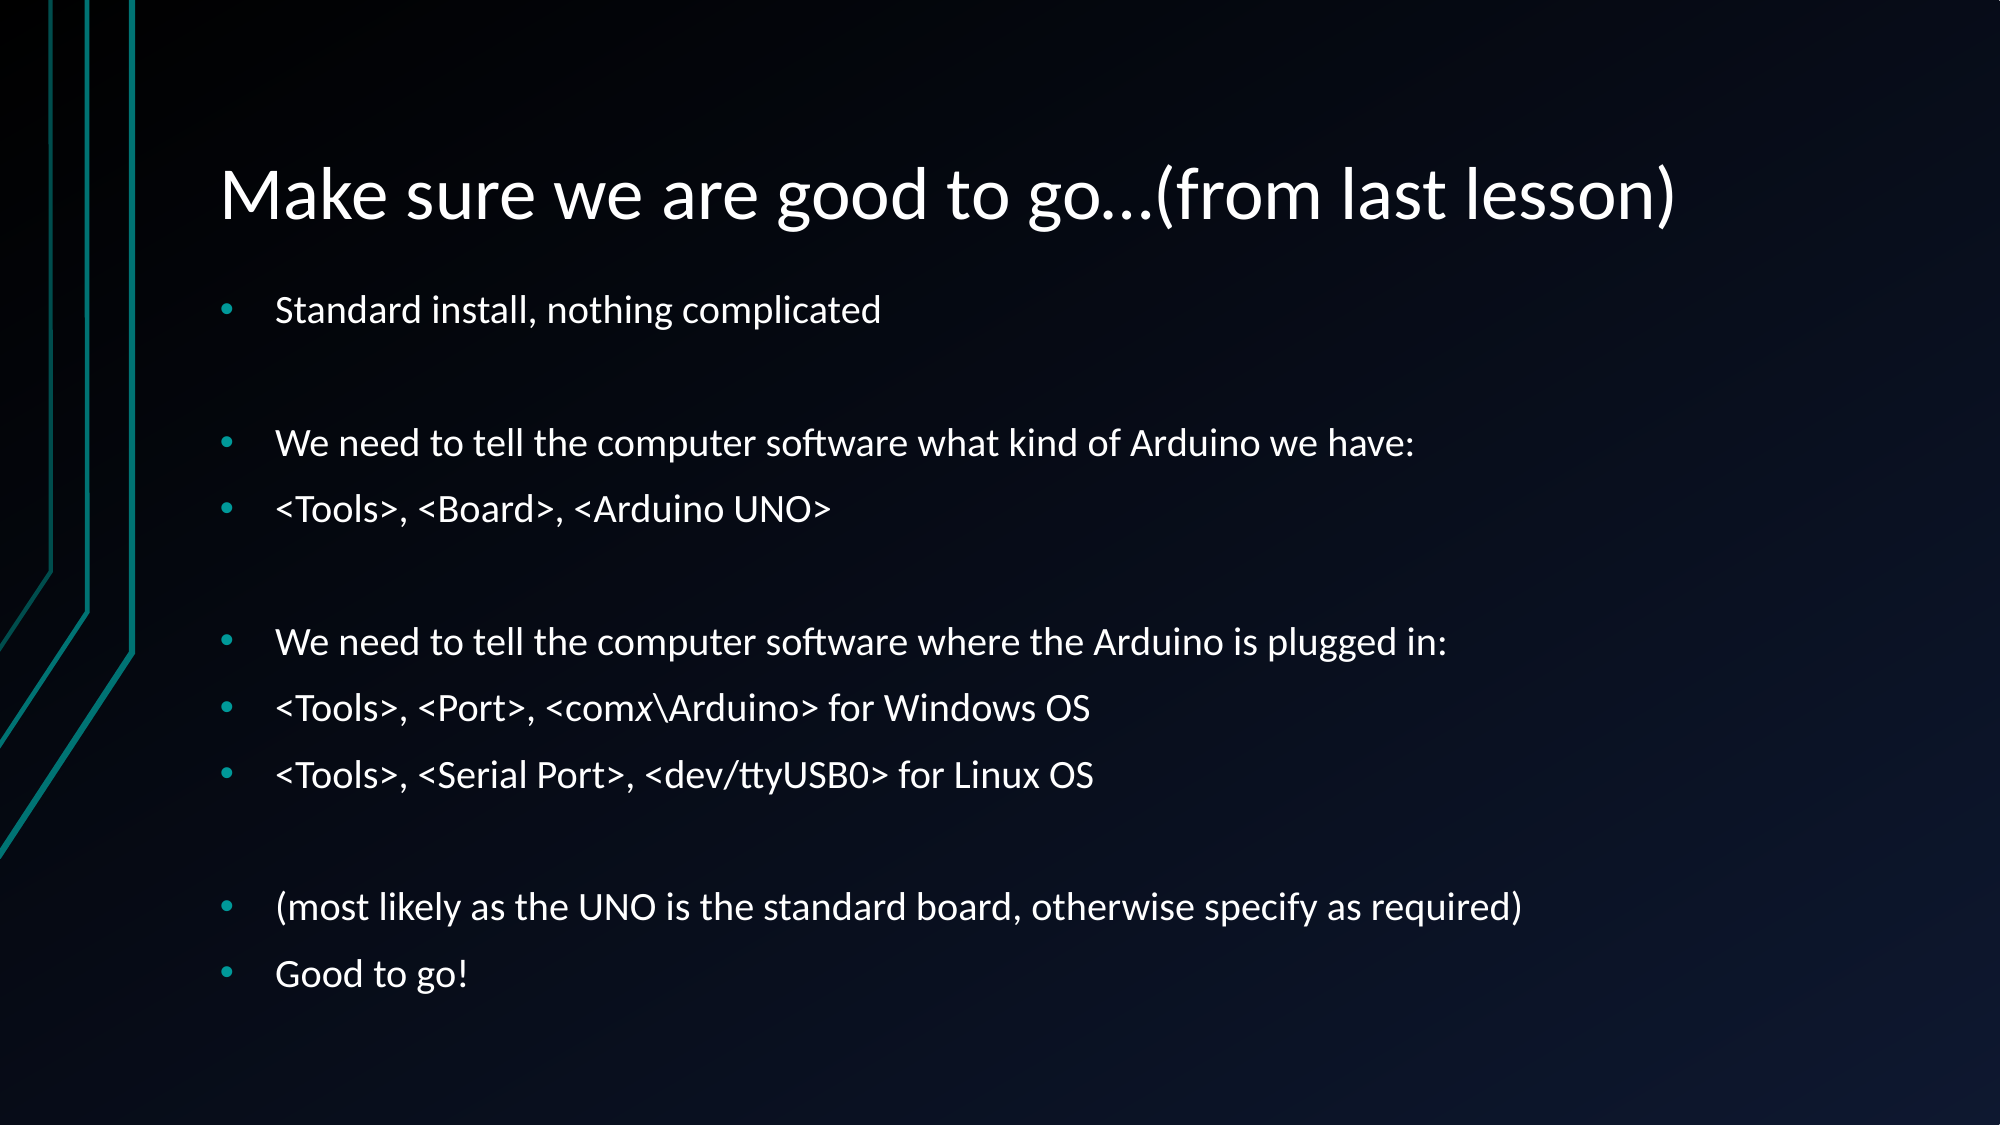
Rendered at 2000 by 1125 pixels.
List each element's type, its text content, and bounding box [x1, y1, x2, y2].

title Make sure we are good to go…(from last lesson) [199, 45, 1900, 246]
list Standard install, nothing complicated We need to tell the computer software what kind of Arduino we have: <Tools>, <Board>, <Arduino UNO> We need to tell the computer software where the Arduino is plugged in: <Tools>, <Port>, <comx\Arduino> for Windows OS <Tools>, <Serial Port>, <dev/ttyUSB0> for Linux OS (most likely as the UNO is the standard board, otherwise specify as required) Good to go! [199, 279, 1900, 1012]
